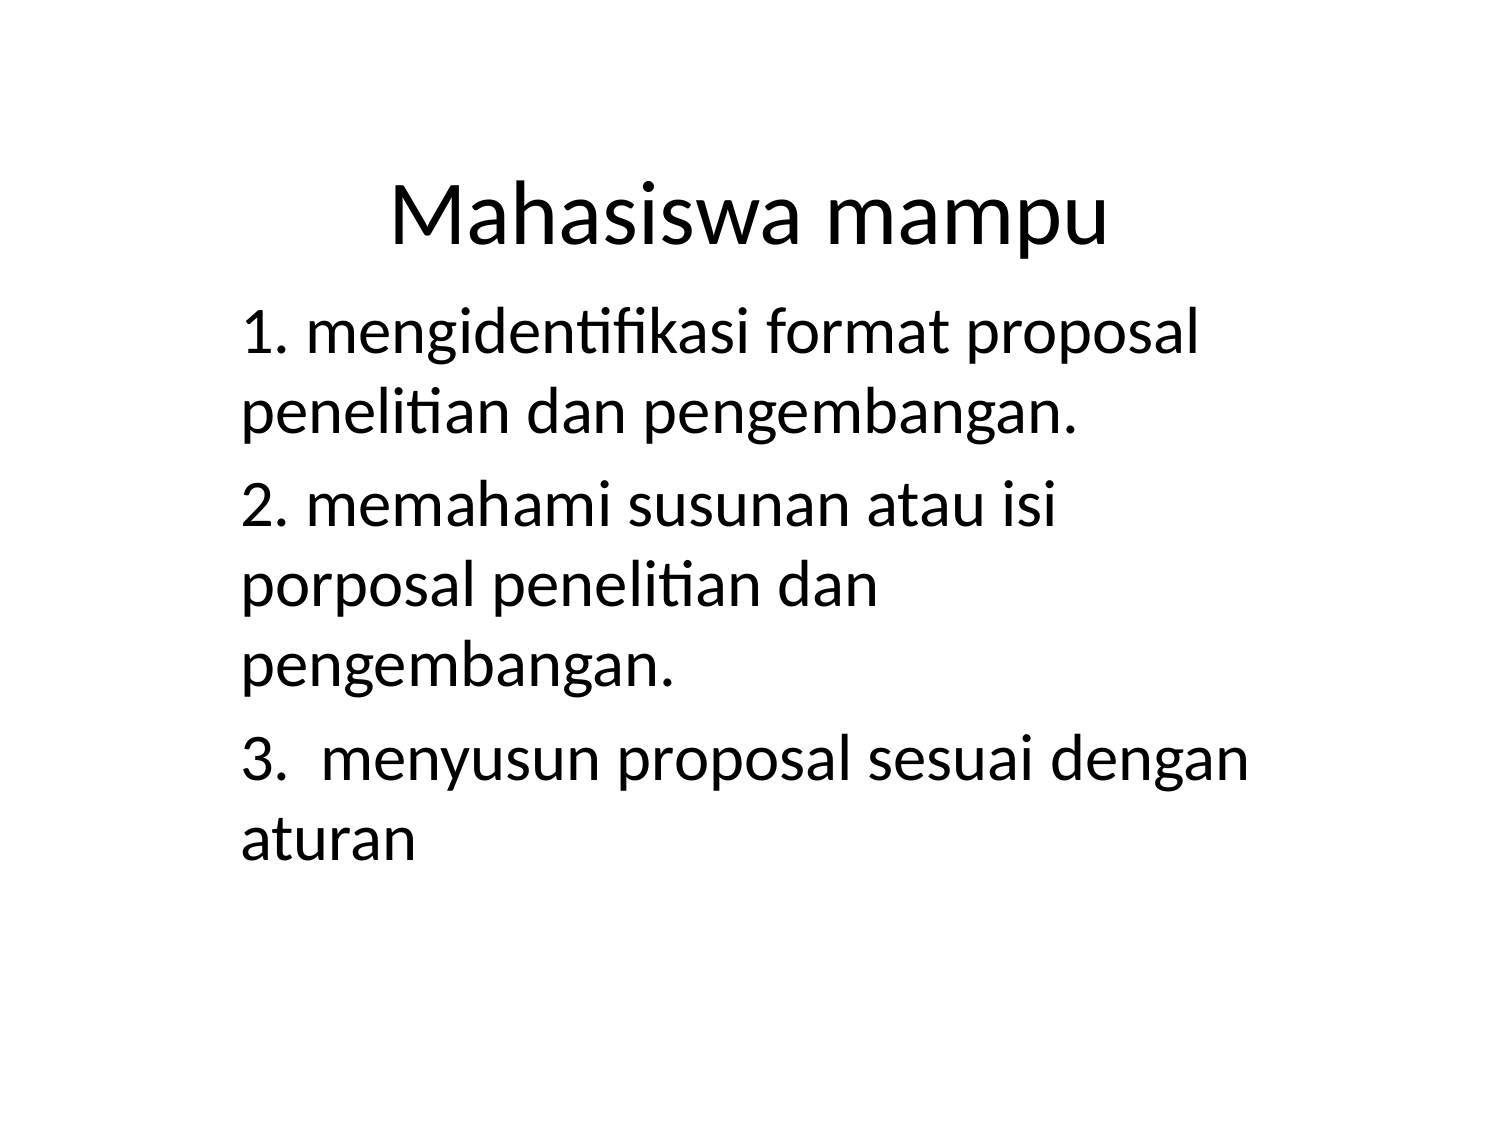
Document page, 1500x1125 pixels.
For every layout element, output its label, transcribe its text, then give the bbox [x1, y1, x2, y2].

title Mahasiswa mampu [112, 90, 1388, 327]
subtitle 1. mengidentifikasi format proposal penelitian dan pengembangan. 2. memahami susunan atau isi porposal penelitian dan pengembangan. 3. menyusun proposal sesuai dengan aturan [225, 278, 1275, 925]
